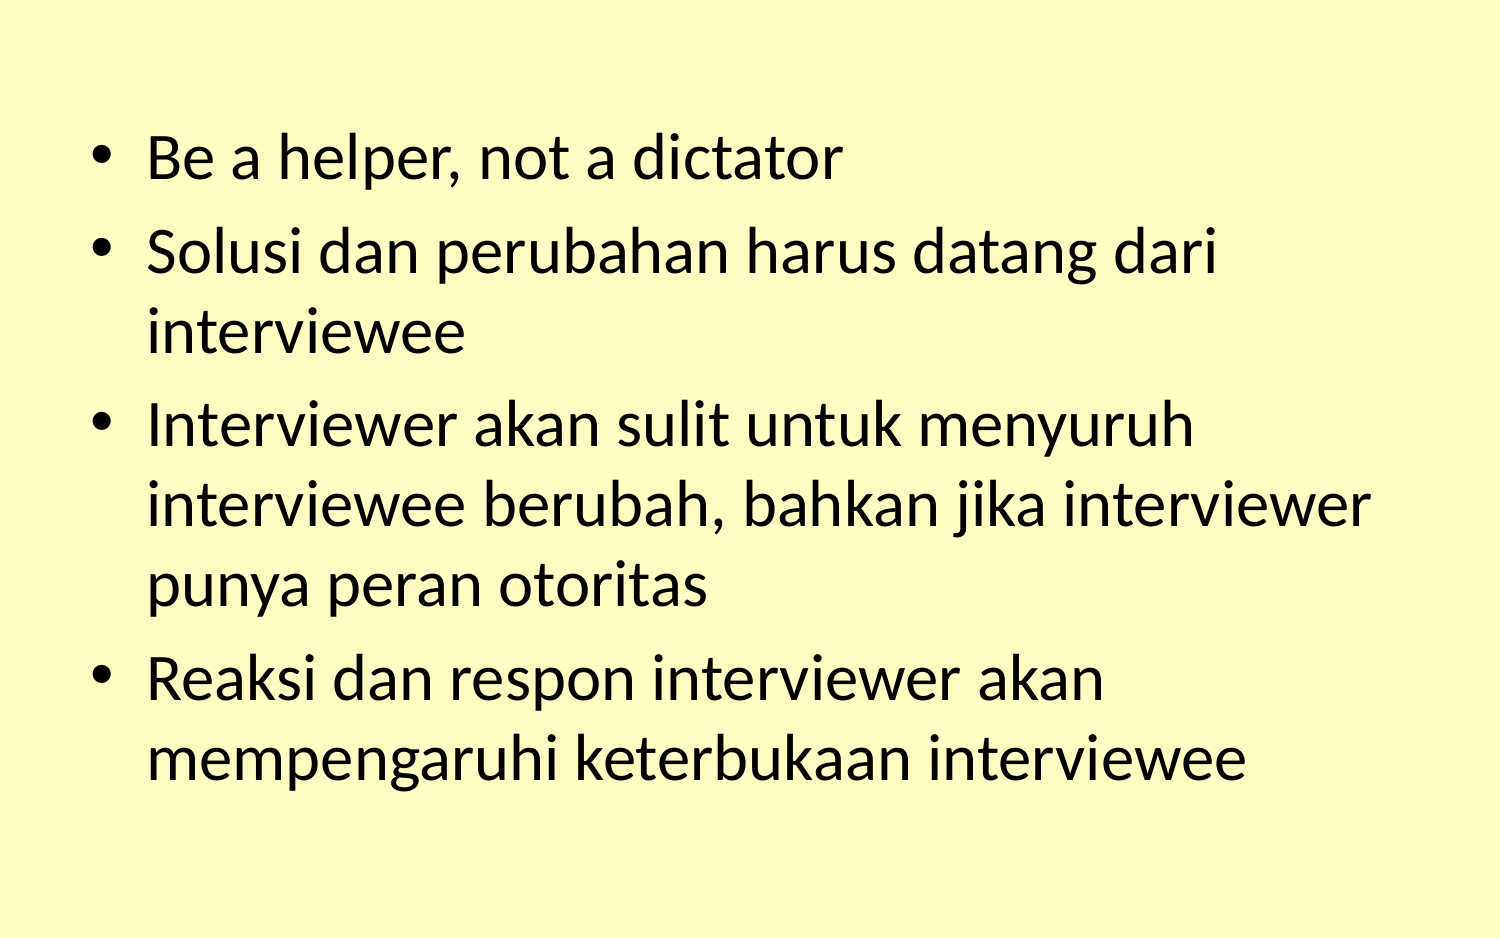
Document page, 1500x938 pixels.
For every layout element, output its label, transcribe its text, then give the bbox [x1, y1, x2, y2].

list Be a helper, not a dictator Solusi dan perubahan harus datang dari interviewee Interviewer akan sulit untuk menyuruh interviewee berubah, bahkan jika interviewer punya peran otoritas Reaksi dan respon interviewer akan mempengaruhi keterbukaan interviewee [75, 105, 1425, 838]
